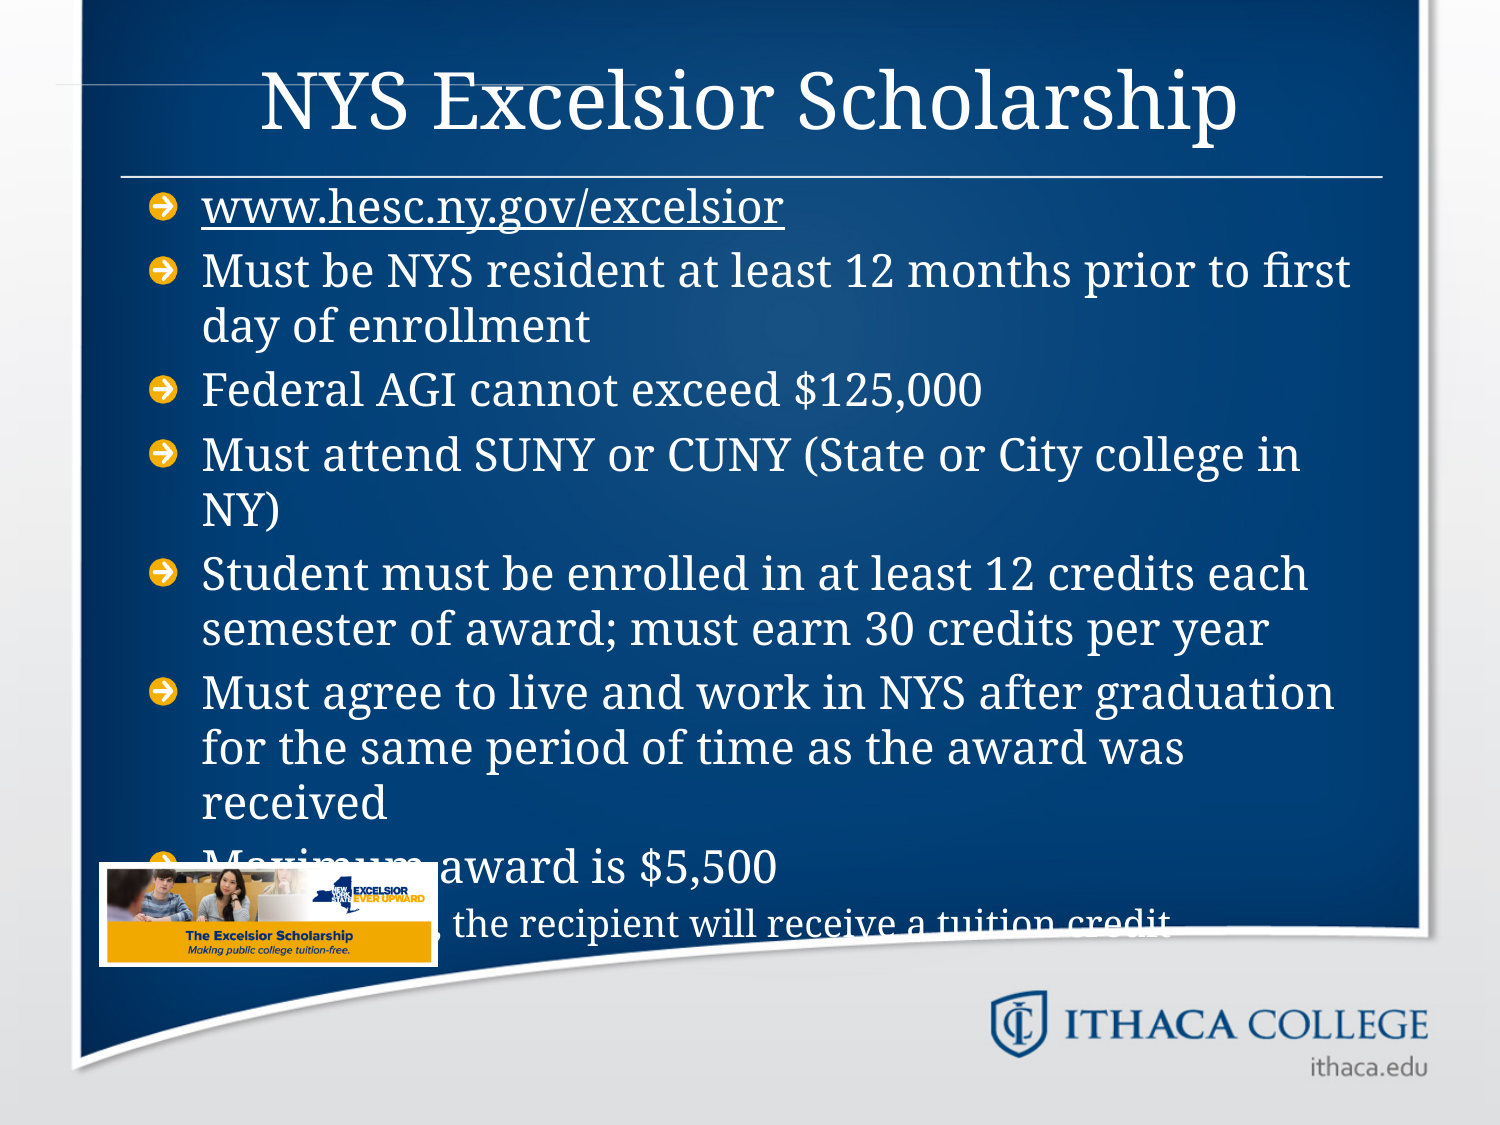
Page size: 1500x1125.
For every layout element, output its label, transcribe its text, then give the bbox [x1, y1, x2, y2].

list www.hesc.ny.gov/excelsior Must be NYS resident at least 12 months prior to first day of enrollment Federal AGI cannot exceed $125,000 Must attend SUNY or CUNY (State or City college in NY) Student must be enrolled in at least 12 credits each semester of award; must earn 30 credits per year Must agree to live and work in NYS after graduation for the same period of time as the award was received Maximum award is $5,500 if eligible, the recipient will receive a tuition credit [129, 169, 1370, 967]
picture [0, 0, 1500, 1125]
title NYS Excelsior Scholarship [75, 42, 1425, 154]
